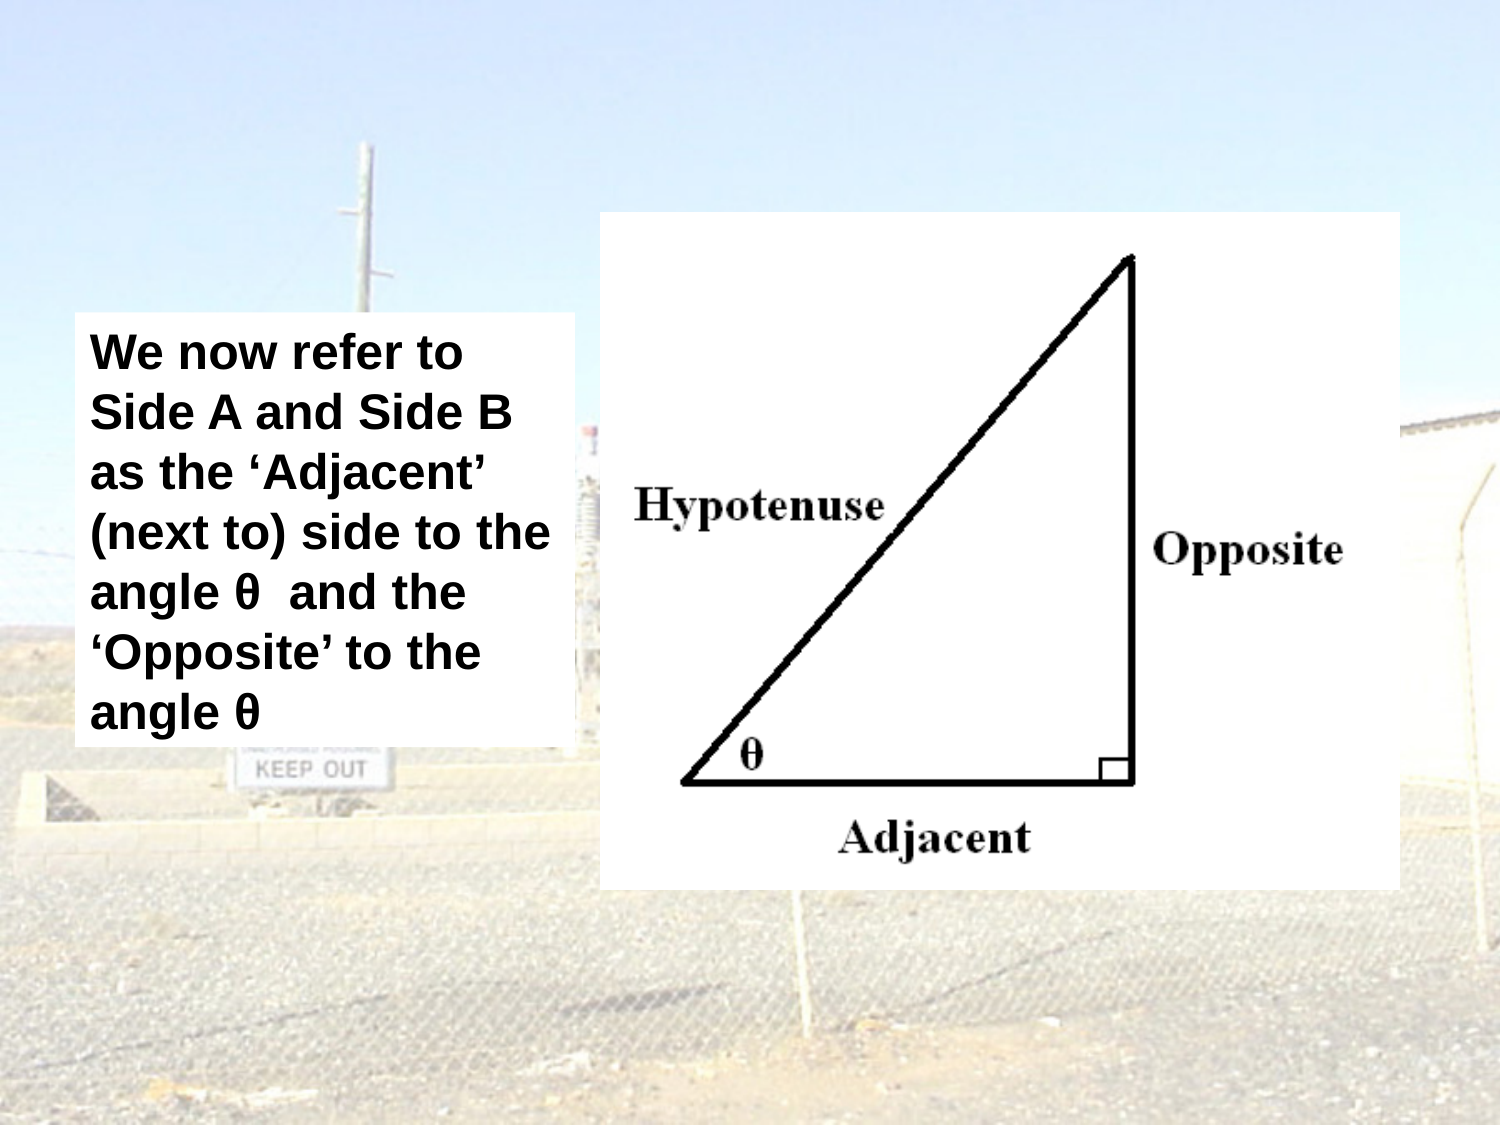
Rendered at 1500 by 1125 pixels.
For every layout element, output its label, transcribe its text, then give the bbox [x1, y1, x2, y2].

picture [0, 0, 1500, 1125]
text_box We now refer to Side A and Side B as the ‘Adjacent’ (next to) side to the angle θ and the ‘Opposite’ to the angle θ [75, 312, 575, 748]
